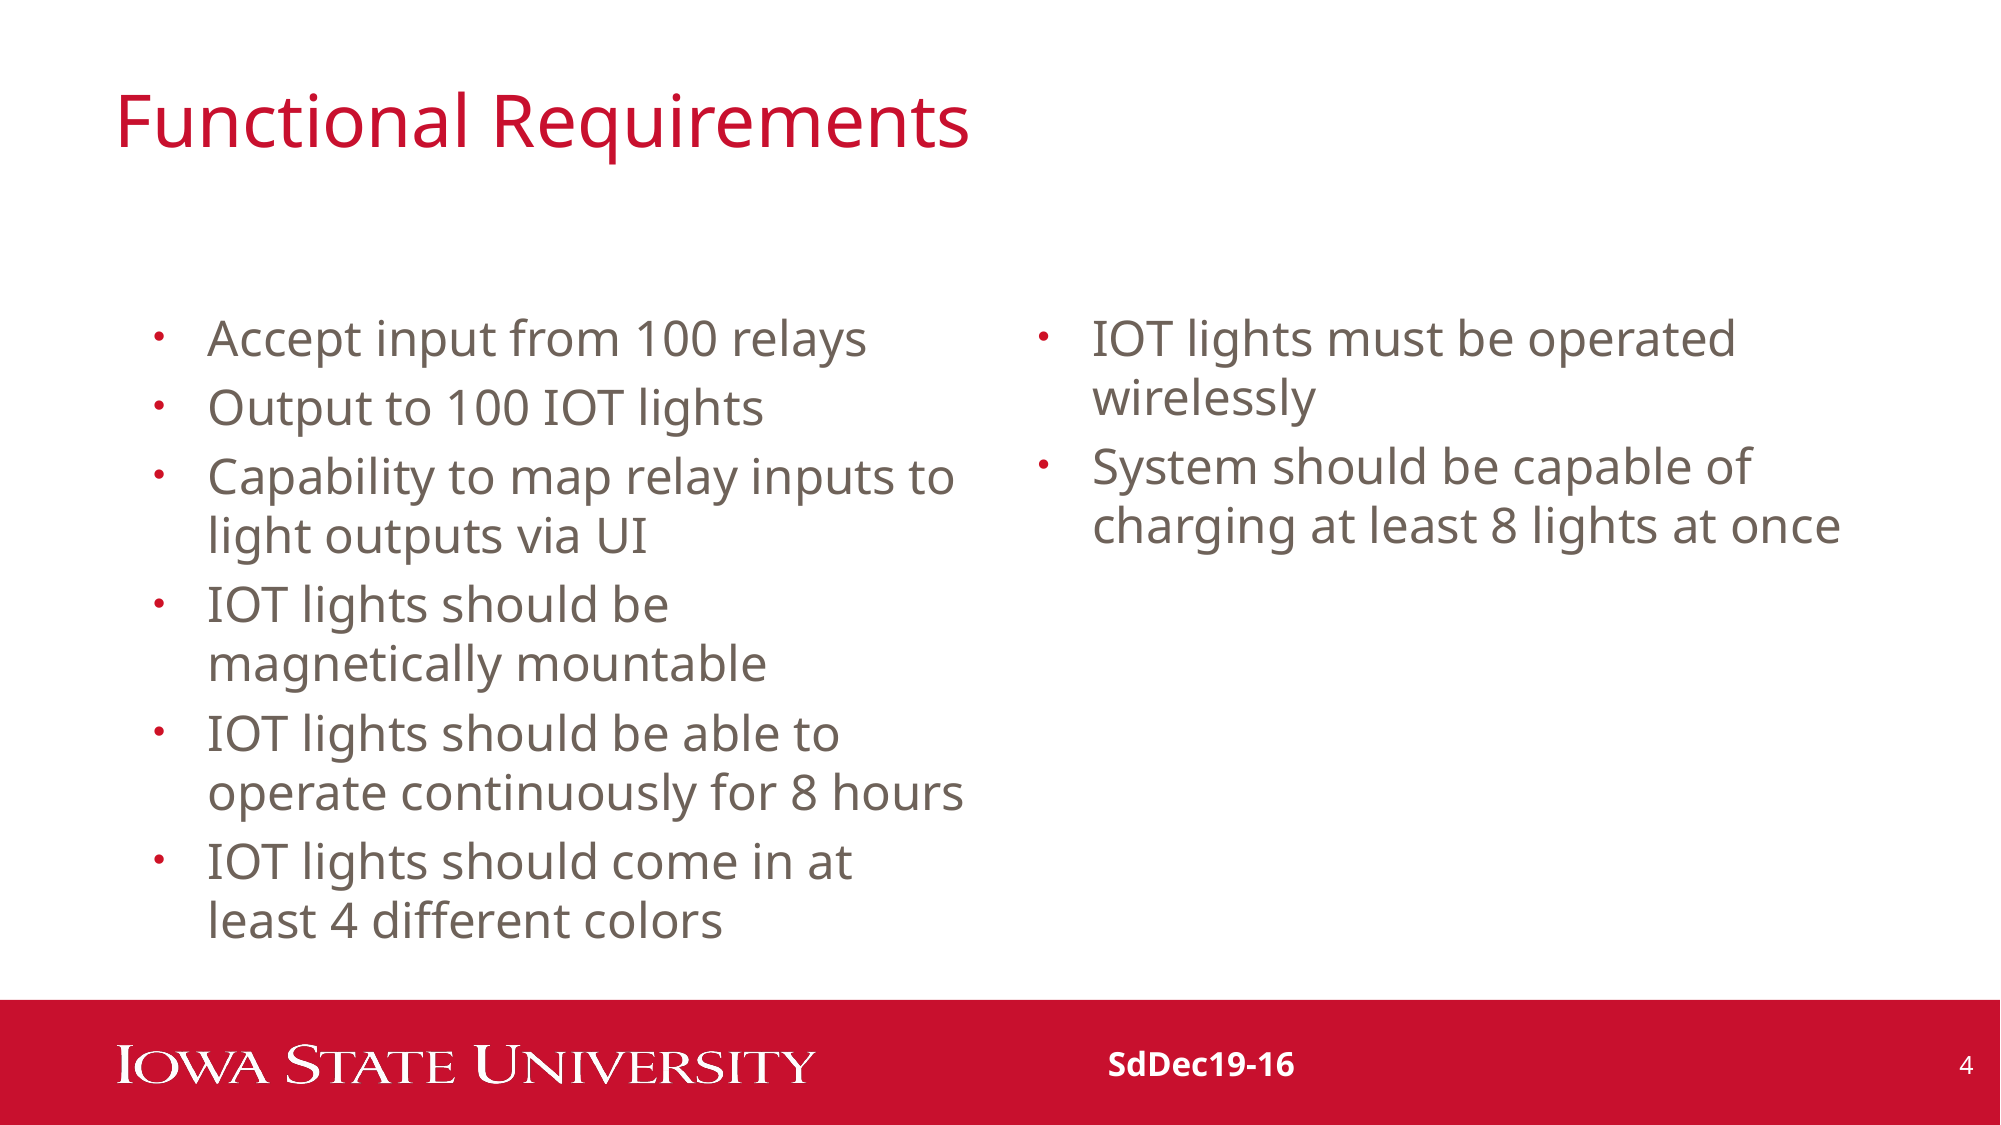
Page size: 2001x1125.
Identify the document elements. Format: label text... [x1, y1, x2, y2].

list IOT lights must be operated wirelessly System should be capable of charging at least 8 lights at once [1021, 299, 1863, 597]
list Accept input from 100 relays Output to 100 IOT lights Capability to map relay inputs to light outputs via UI IOT lights should be magnetically mountable IOT lights should be able to operate continuously for 8 hours IOT lights should come in at least 4 different colors [137, 299, 988, 1014]
picture [116, 1044, 817, 1088]
footer SdDec19-16 [881, 1035, 1522, 1096]
slide_number 4 [1521, 1037, 1989, 1097]
title Functional Requirements [99, 24, 1801, 213]
